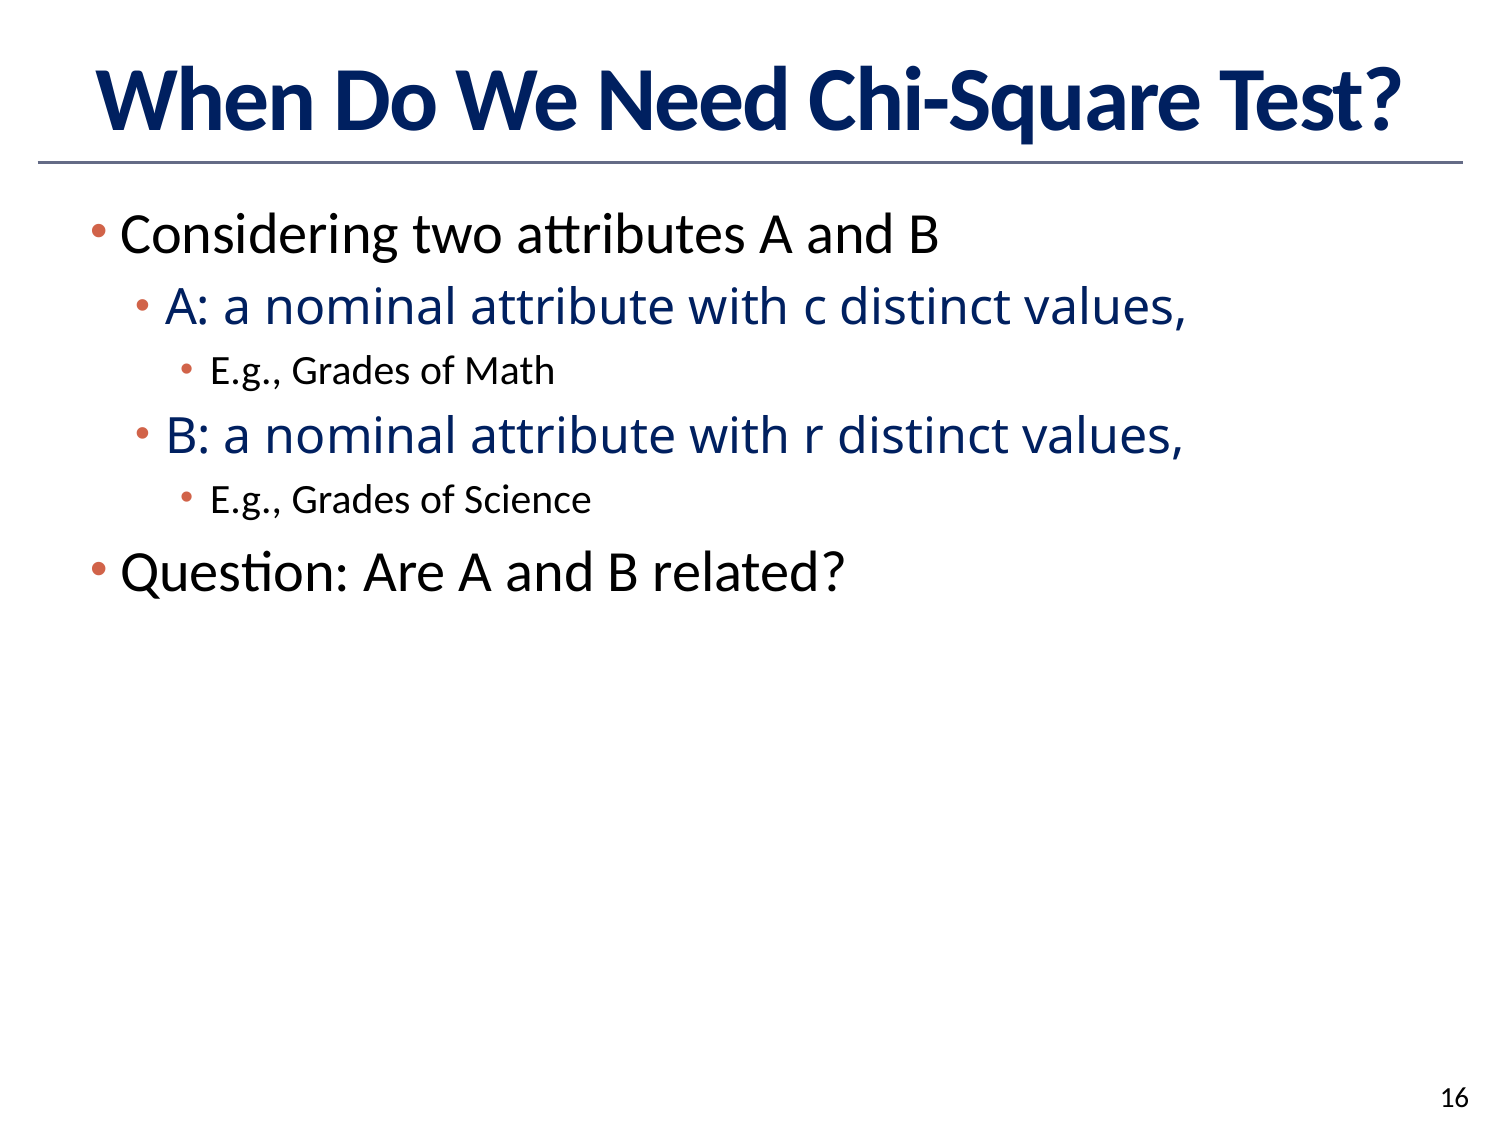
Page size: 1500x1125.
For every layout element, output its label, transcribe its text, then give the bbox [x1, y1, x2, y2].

slide_number 16 [1425, 1071, 1500, 1125]
title When Do We Need Chi-Square Test? [75, 24, 1425, 163]
